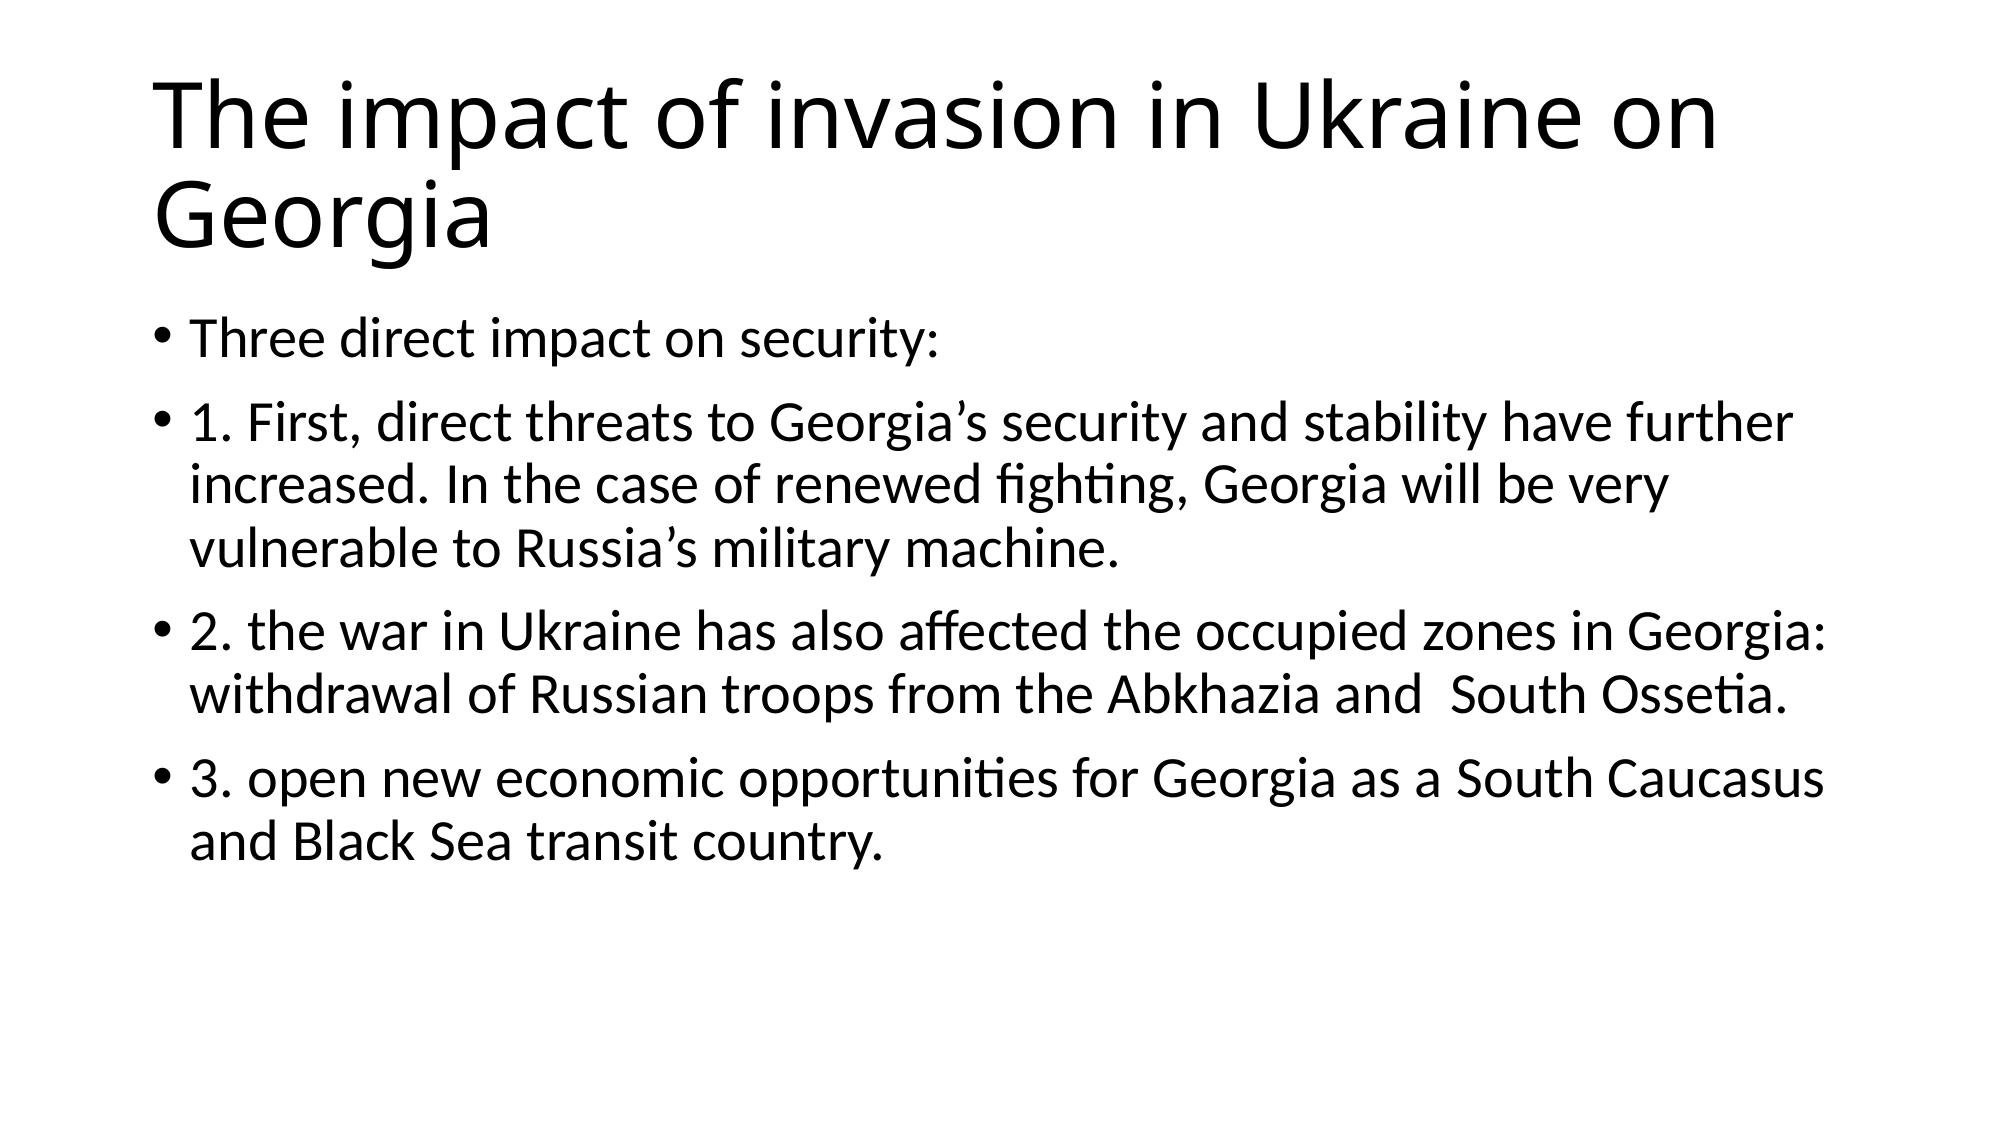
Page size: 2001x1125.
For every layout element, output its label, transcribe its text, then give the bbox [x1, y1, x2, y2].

list Three direct impact on security: 1. First, direct threats to Georgia’s security and stability have further increased. In the case of renewed fighting, Georgia will be very vulnerable to Russia’s military machine. 2. the war in Ukraine has also affected the occupied zones in Georgia: withdrawal of Russian troops from the Abkhazia and South Ossetia. 3. open new economic opportunities for Georgia as a South Caucasus and Black Sea transit country. [137, 299, 1863, 1014]
title The impact of invasion in Ukraine on Georgia [137, 59, 1863, 278]
